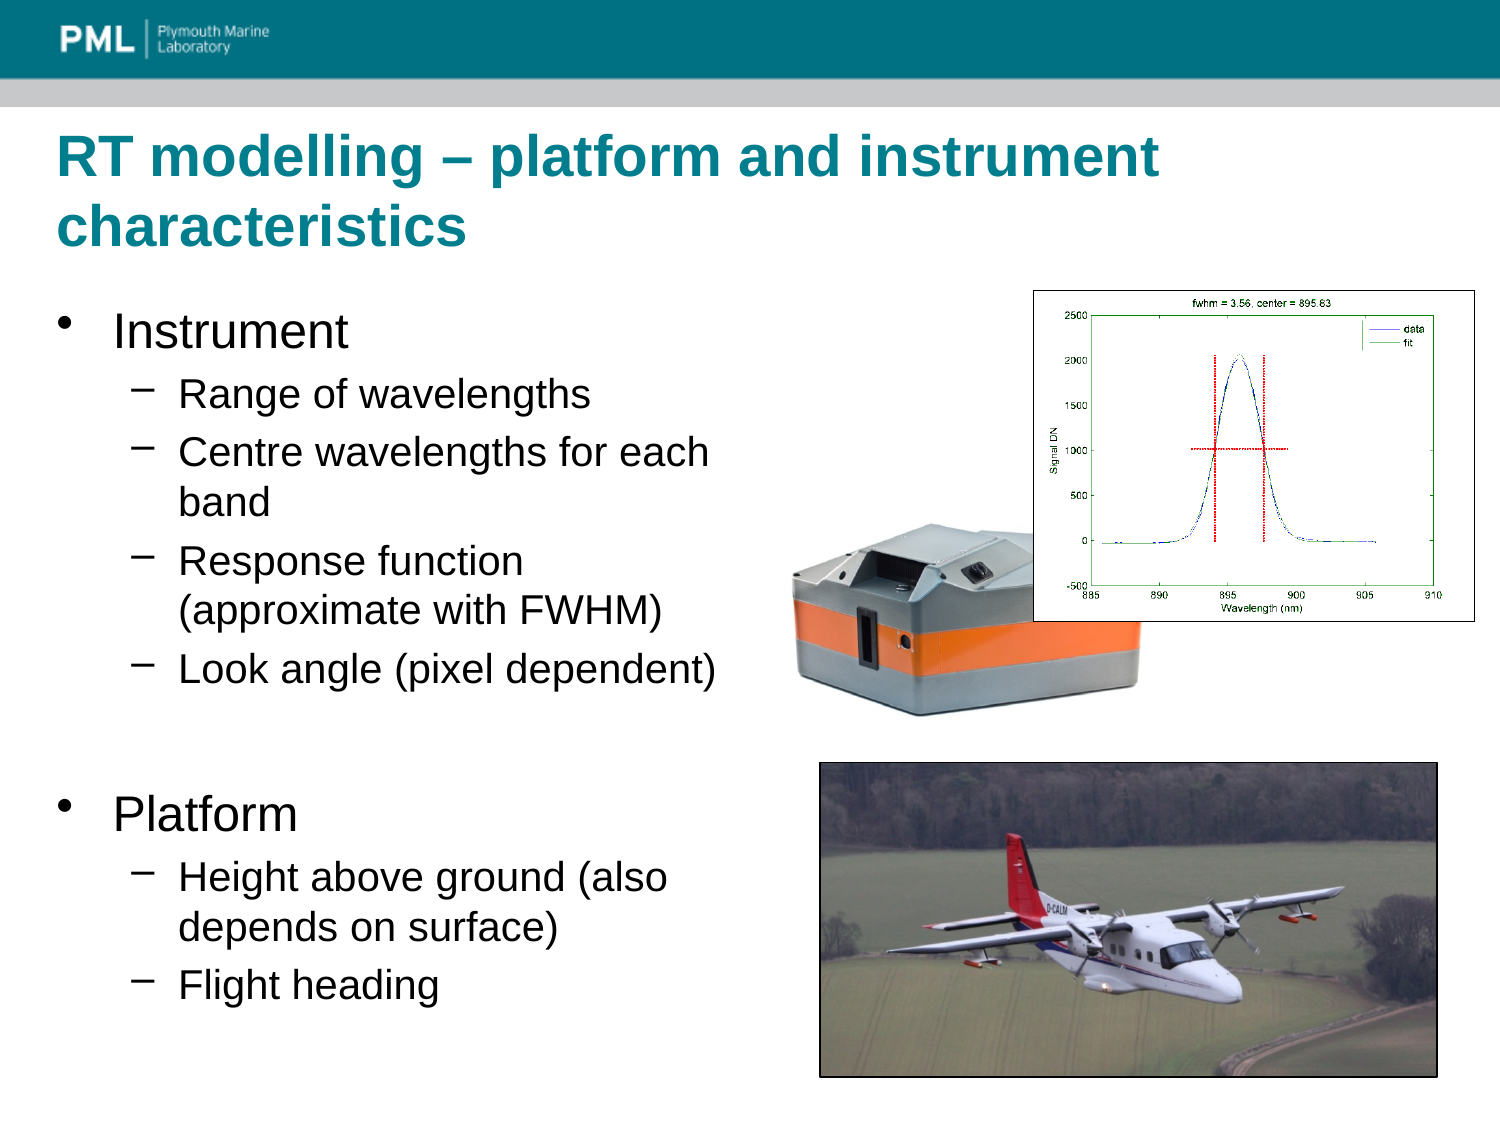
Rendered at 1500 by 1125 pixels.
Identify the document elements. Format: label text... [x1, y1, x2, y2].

picture [0, 0, 1500, 107]
picture [820, 763, 1437, 1077]
title RT modelling – platform and instrument characteristics [41, 144, 1483, 232]
picture [773, 290, 1475, 730]
list Instrument Range of wavelengths Centre wavelengths for each band Response function (approximate with FWHM) Look angle (pixel dependent) Platform Height above ground (also depends on surface) Flight heading [41, 290, 774, 1083]
